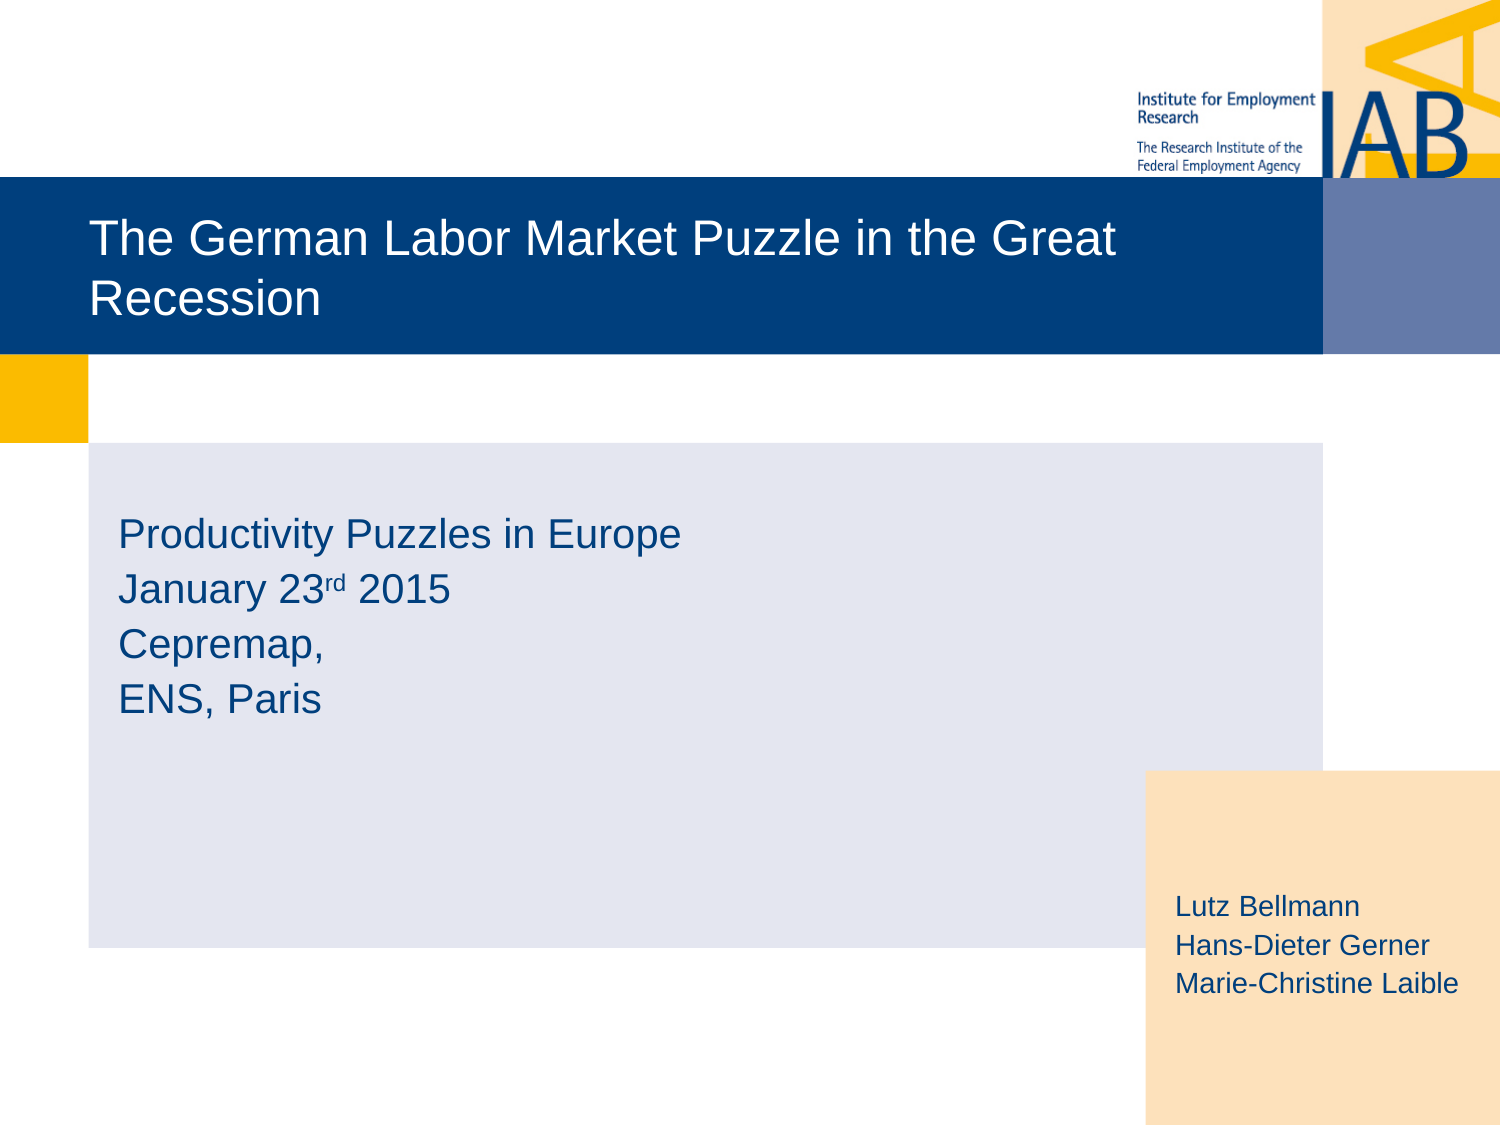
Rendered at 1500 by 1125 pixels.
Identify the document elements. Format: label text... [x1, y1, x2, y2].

list Lutz Bellmann Hans-Dieter Gerner Marie-Christine Laible [1145, 770, 1500, 1125]
picture [1133, 0, 1500, 178]
title The German Labor Market Puzzle in the Great Recession [0, 177, 1323, 355]
subtitle Productivity Puzzles in Europe January 23rd 2015 Cepremap, ENS, Paris [88, 442, 1323, 948]
